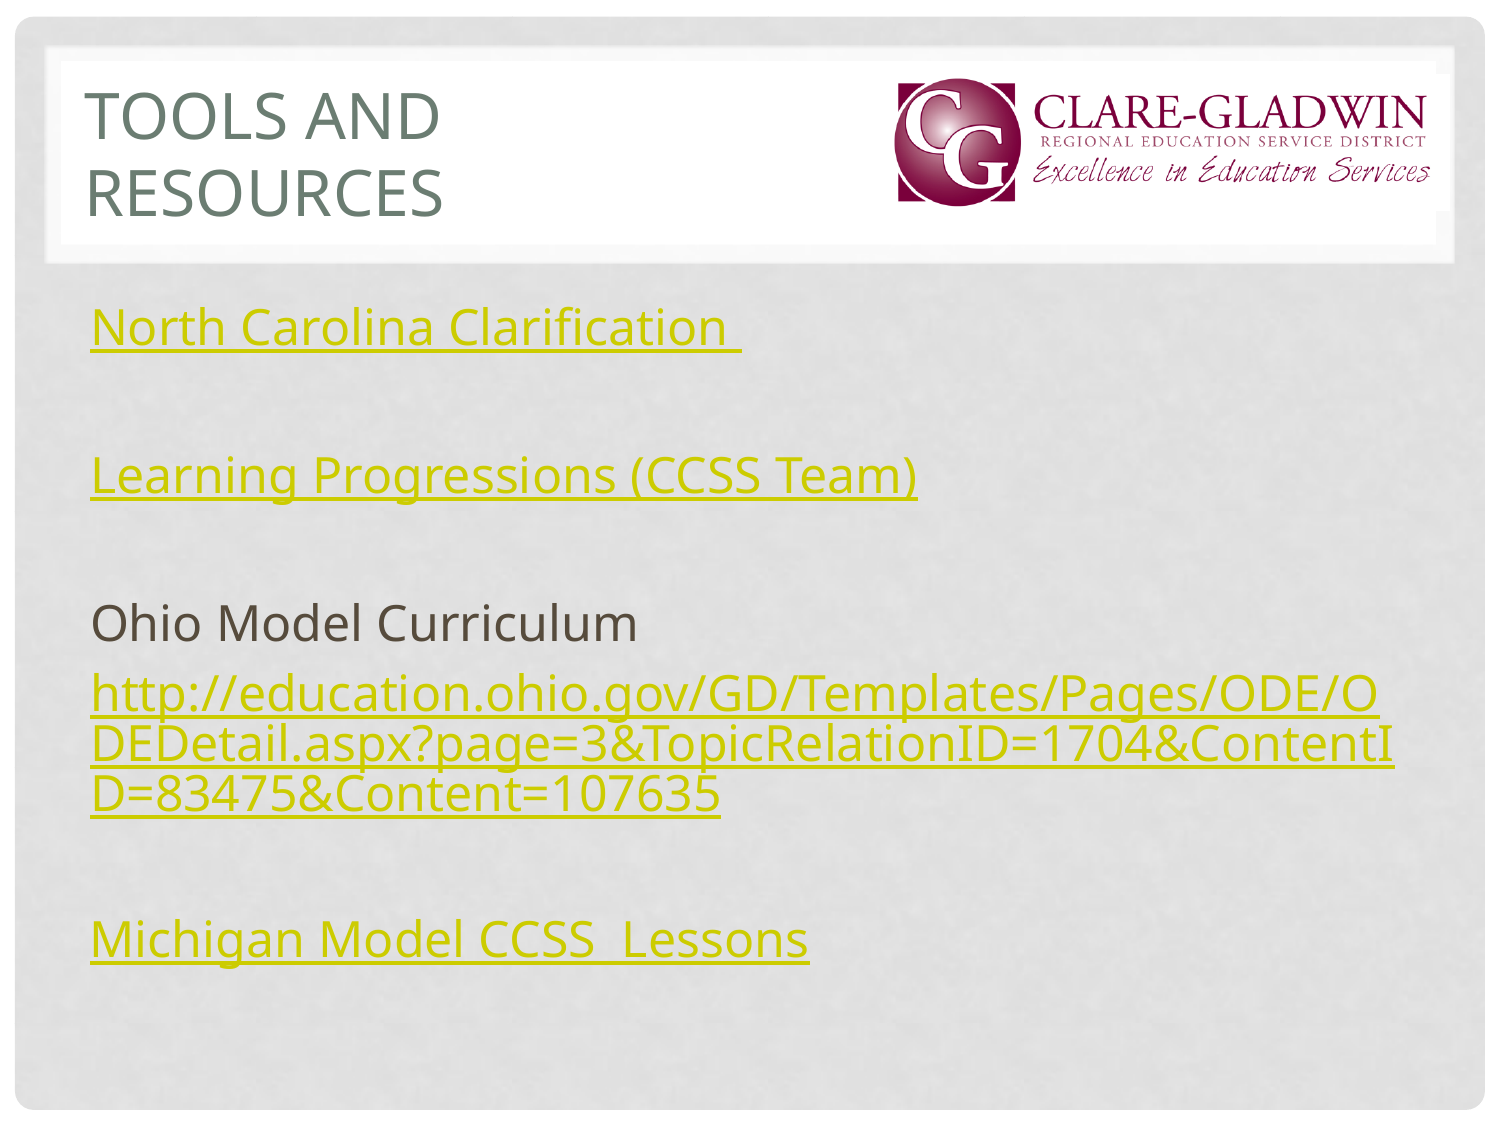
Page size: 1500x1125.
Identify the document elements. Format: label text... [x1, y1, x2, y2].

text_box Michigan Model CCSS Lessons [75, 899, 950, 983]
picture [874, 74, 1451, 212]
list North Carolina Clarification Learning Progressions (CCSS Team) Ohio Model Curriculum http://education.ohio.gov/GD/Templates/Pages/ODE/ODEDetail.aspx?page=3&TopicRelationID=1704&ContentID=83475&Content=107635 [75, 287, 1425, 1005]
title Tools and Resources [69, 66, 1425, 238]
